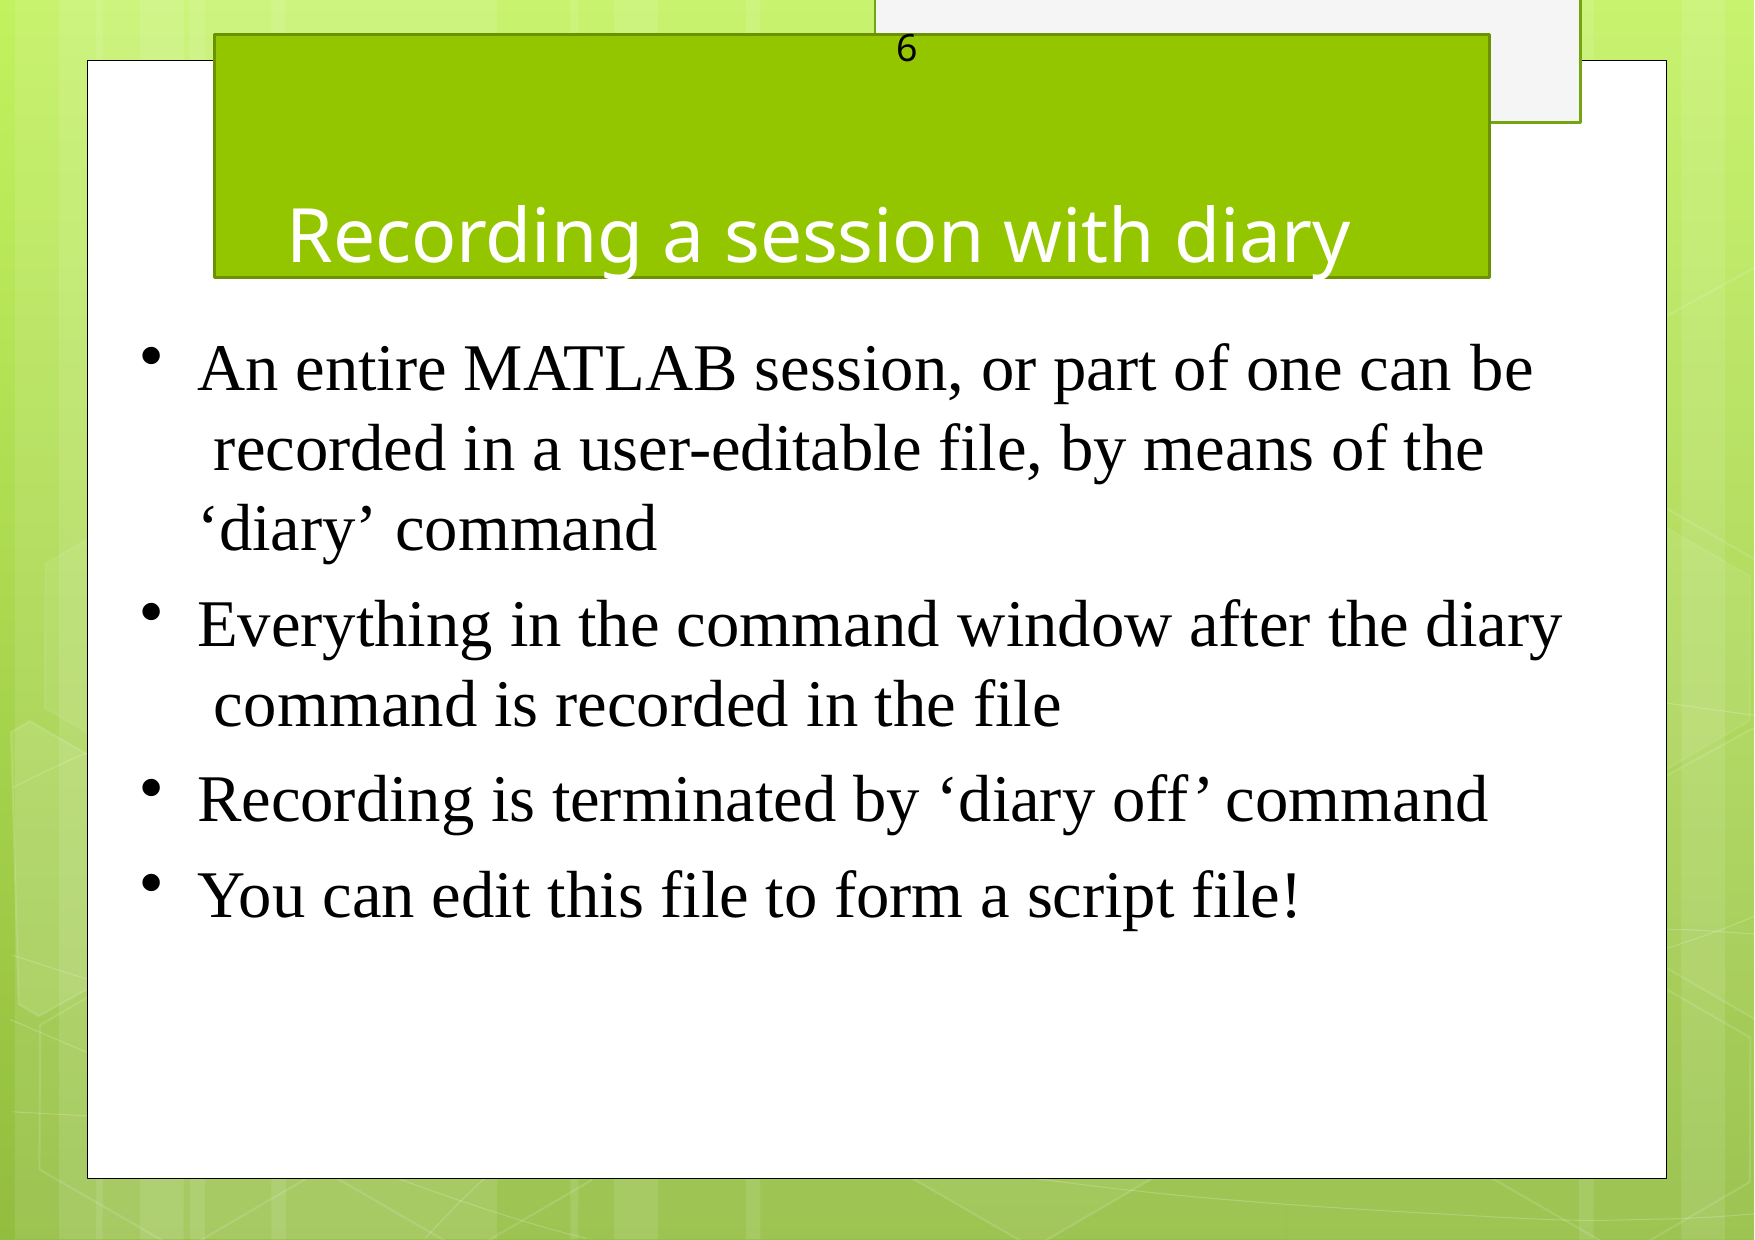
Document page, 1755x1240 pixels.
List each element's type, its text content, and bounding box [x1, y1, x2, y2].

slide_number 6 [891, 40, 1148, 321]
title Recording a session with diary [213, 33, 1491, 279]
text_box An entire MATLAB session, or part of one can be recorded in a user-editable file, by means of the ‘diary’ command Everything in the command window after the diary command is recorded in the file Recording is terminated by ‘diary off’ command You can edit this file to form a script file! [138, 321, 1565, 931]
